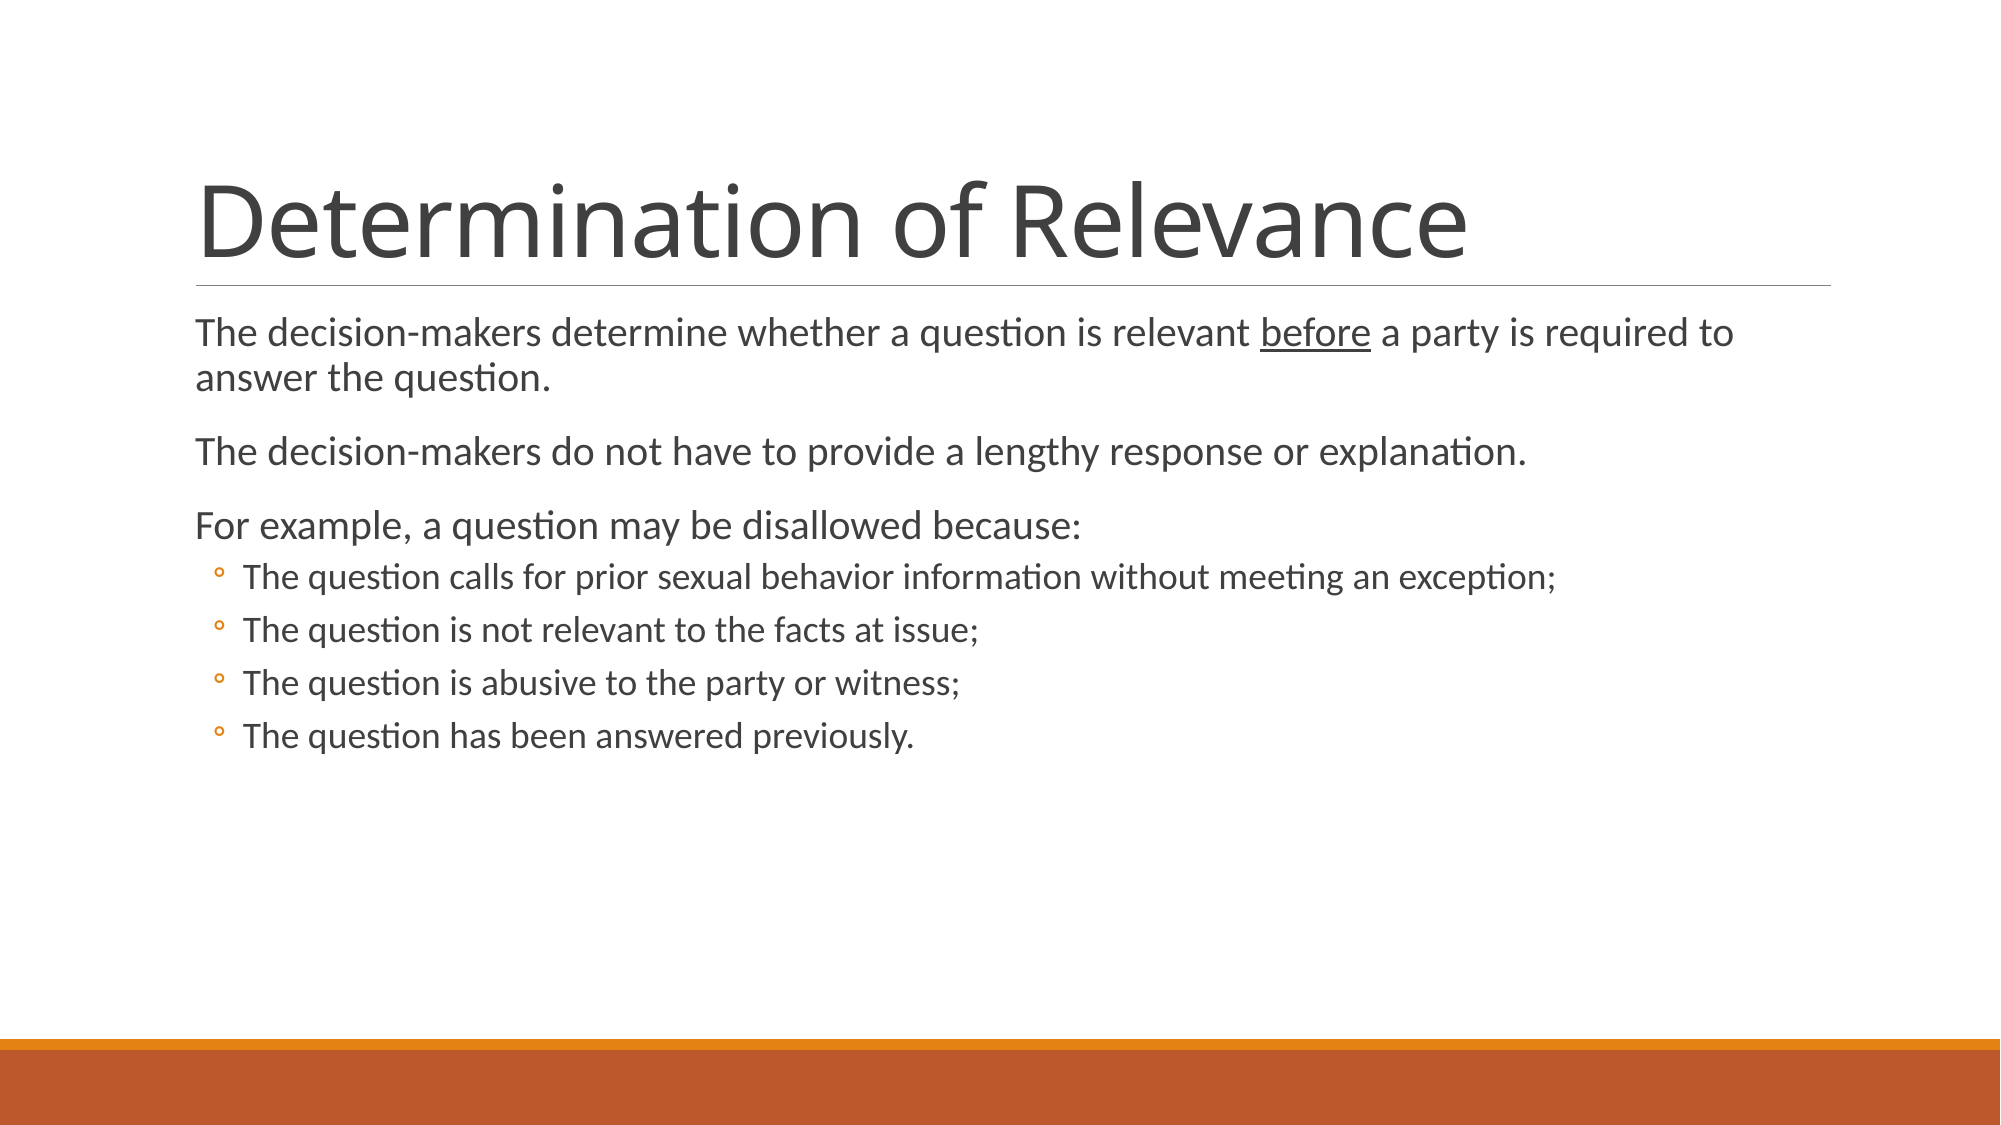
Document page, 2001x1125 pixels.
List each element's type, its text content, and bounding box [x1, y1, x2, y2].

title Determination of Relevance [180, 47, 1830, 285]
list The decision-makers determine whether a question is relevant before a party is required to answer the question. The decision-makers do not have to provide a lengthy response or explanation. For example, a question may be disallowed because: The question calls for prior sexual behavior information without meeting an exception; The question is not relevant to the facts at issue; The question is abusive to the party or witness; The question has been answered previously. [180, 302, 1830, 963]
